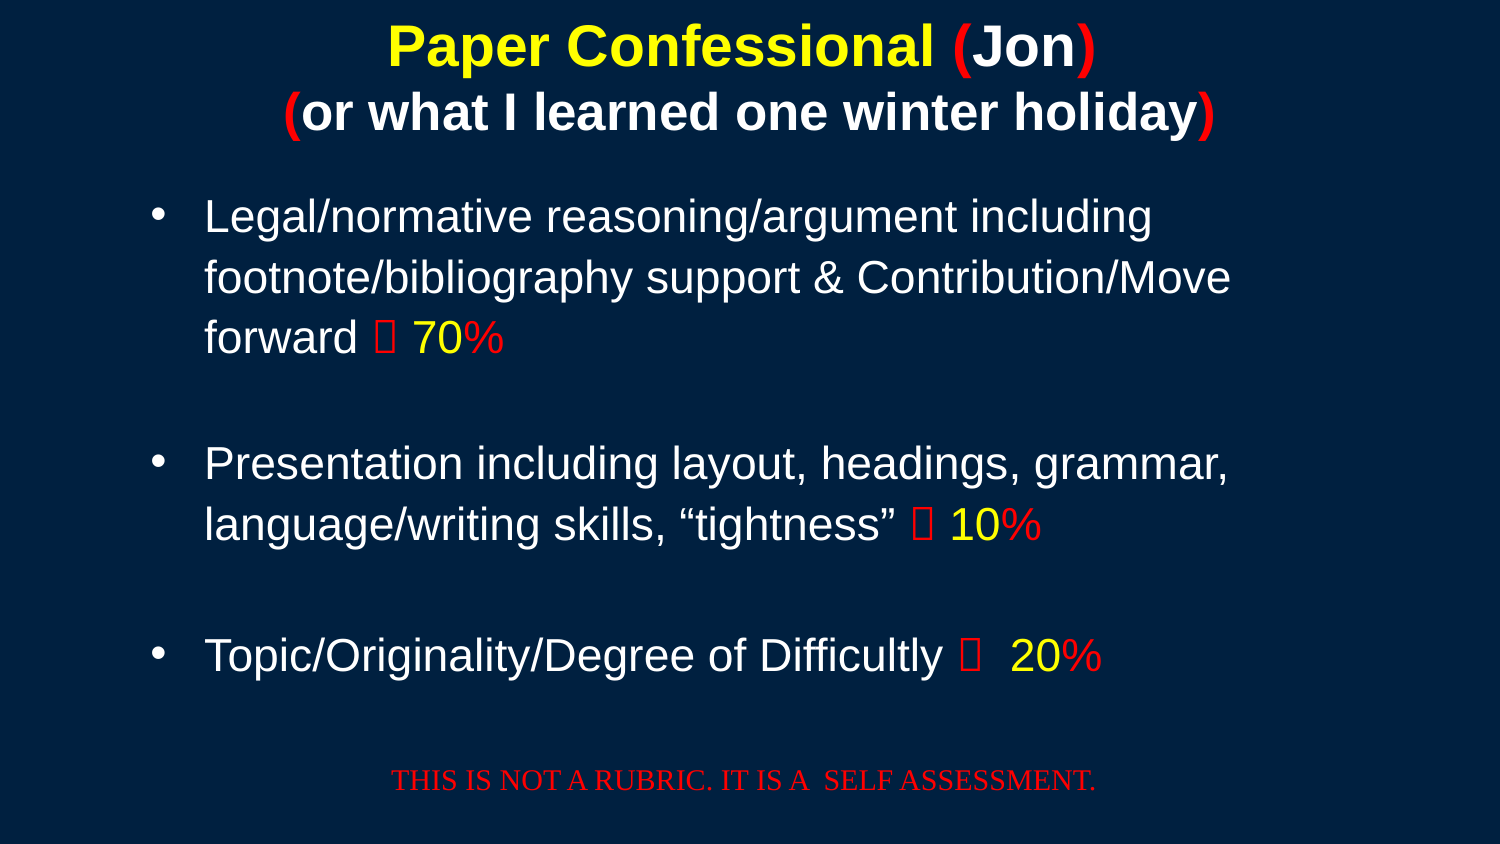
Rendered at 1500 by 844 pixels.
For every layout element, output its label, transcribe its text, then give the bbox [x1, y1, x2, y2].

list Legal/normative reasoning/argument including footnote/bibliography support & Contribution/Move forward  70% Presentation including layout, headings, grammar, language/writing skills, “tightness”  10% Topic/Originality/Degree of Difficultly  20% THIS IS NOT A RUBRIC. IT IS A SELF ASSESSMENT. [135, 173, 1353, 812]
title Paper Confessional (Jon) (or what I learned one winter holiday) [243, 0, 1257, 166]
